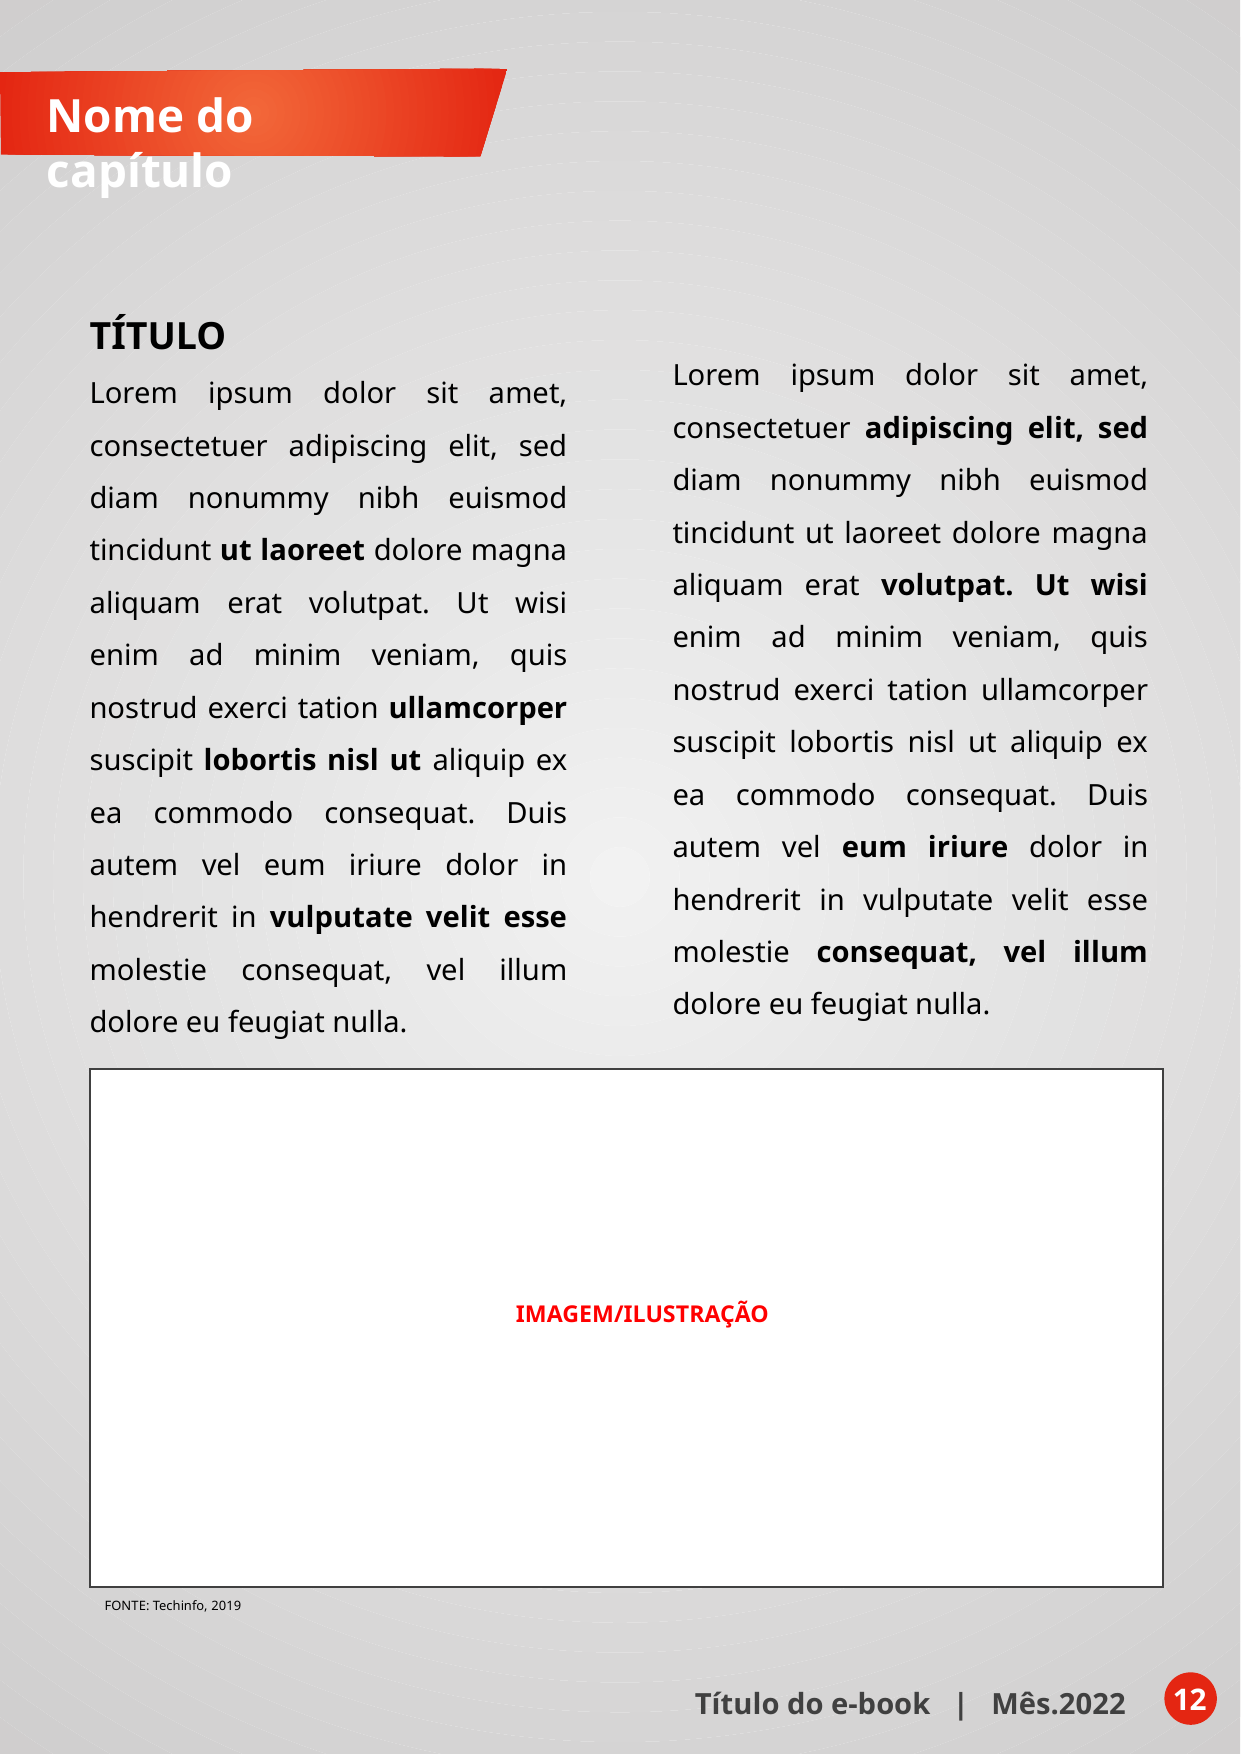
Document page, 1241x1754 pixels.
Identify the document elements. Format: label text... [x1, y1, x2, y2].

text_box 12 [1158, 1672, 1233, 1724]
text_box Título do e-book | Mês.2022 [544, 1677, 1164, 1728]
text_box [0, 0, 1241, 1754]
text_box Lorem ipsum dolor sit amet, consectetuer adipiscing elit, sed diam nonummy nibh euismod tincidunt ut laoreet dolore magna aliquam erat volutpat. Ut wisi enim ad minim veniam, quis nostrud exerci tation ullamcorper suscipit lobortis nisl ut aliquip ex ea commodo consequat. Duis autem vel eum iriure dolor in hendrerit in vulputate velit esse molestie consequat, vel illum dolore eu feugiat nulla. [657, 297, 1164, 1029]
text_box Nome do capítulo [32, 79, 434, 205]
text_box [0, 67, 509, 158]
text_box [89, 1068, 1164, 1588]
text_box TÍTULO Lorem ipsum dolor sit amet, consectetuer adipiscing elit, sed diam nonummy nibh euismod tincidunt ut laoreet dolore magna aliquam erat volutpat. Ut wisi enim ad minim veniam, quis nostrud exerci tation ullamcorper suscipit lobortis nisl ut aliquip ex ea commodo consequat. Duis autem vel eum iriure dolor in hendrerit in vulputate velit esse molestie consequat, vel illum dolore eu feugiat nulla. [74, 282, 583, 1046]
text_box FONTE: Techinfo, 2019 [89, 1590, 486, 1621]
text_box IMAGEM/ILUSTRAÇÃO [501, 1292, 815, 1335]
